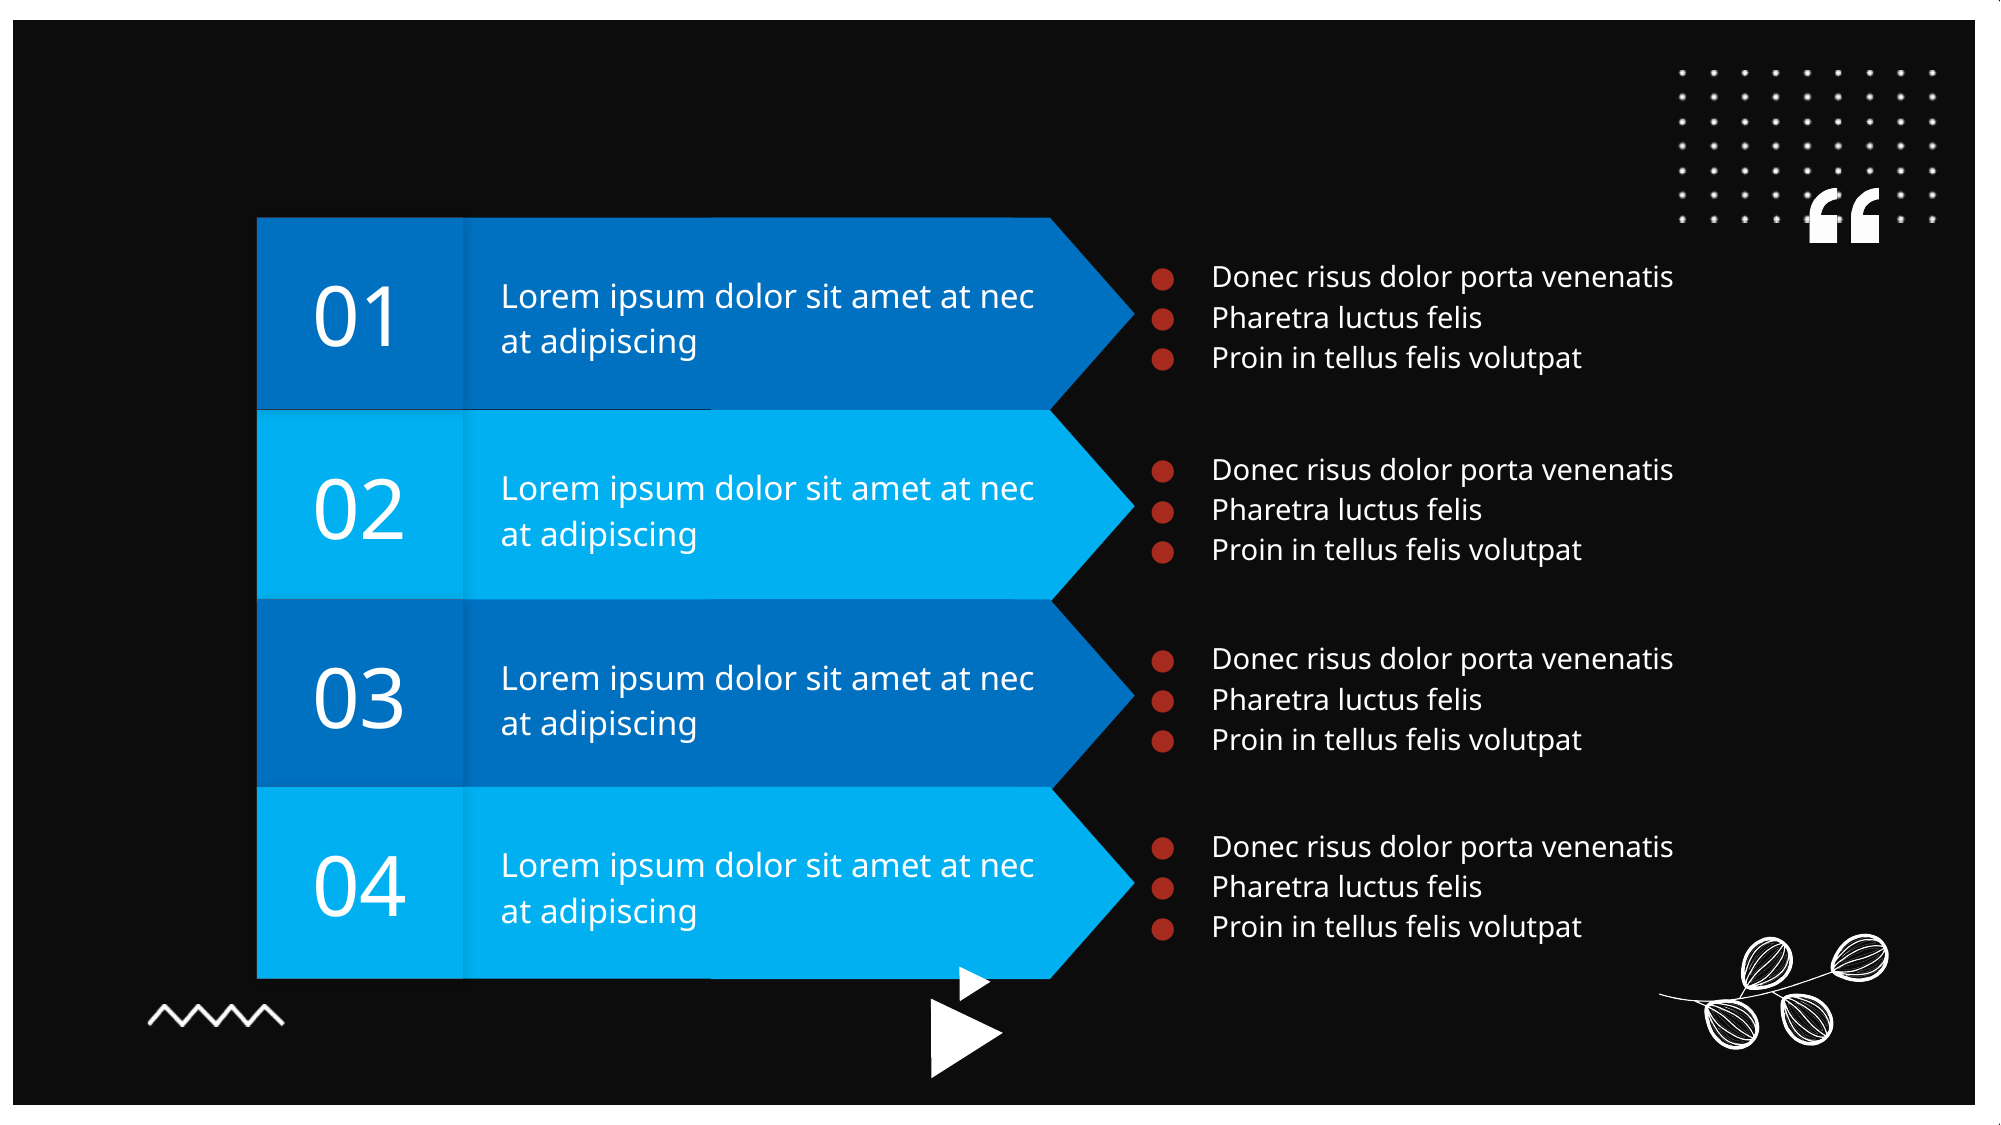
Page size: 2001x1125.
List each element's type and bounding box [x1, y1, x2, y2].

text_box [256, 599, 1979, 786]
text_box [256, 420, 1979, 598]
picture [1676, 70, 1941, 282]
text_box [930, 998, 1003, 1079]
text_box [256, 786, 1979, 980]
picture [1657, 877, 1902, 1110]
text_box [0, 7, 1989, 1118]
text_box [959, 990, 978, 1002]
text_box [256, 217, 1979, 410]
picture [141, 1003, 291, 1028]
